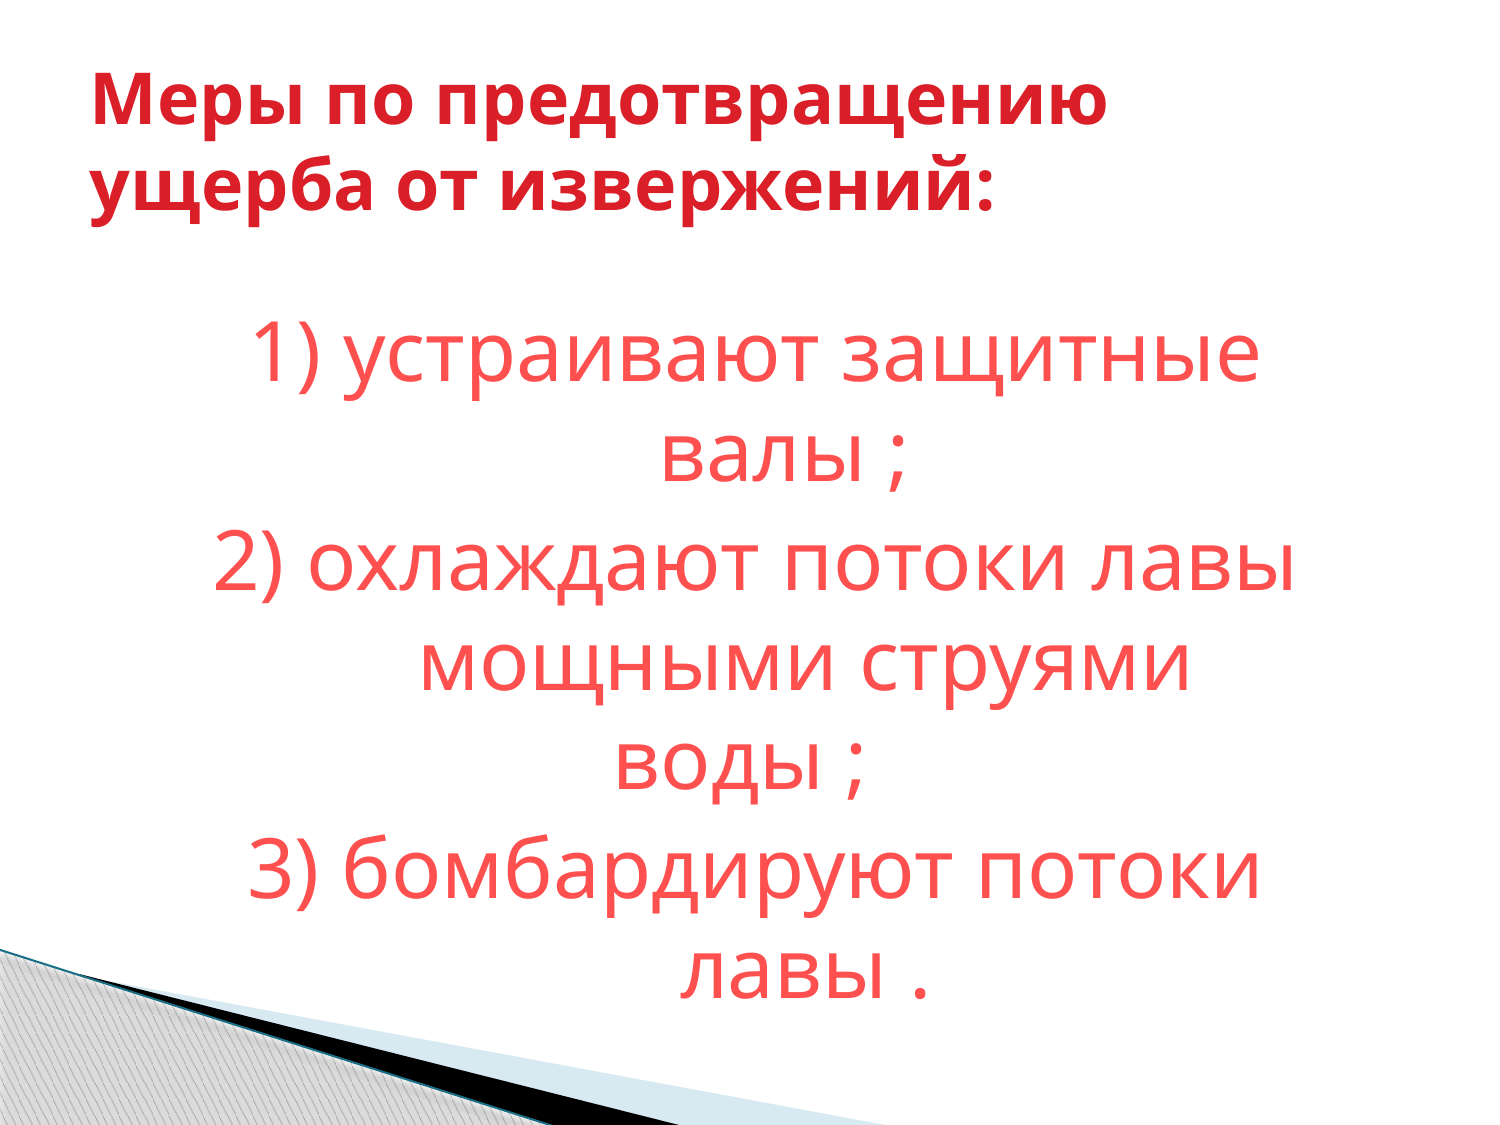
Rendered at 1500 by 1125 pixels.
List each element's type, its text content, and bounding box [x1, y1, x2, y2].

title Меры по предотвращению ущерба от извержений: [75, 45, 1425, 233]
list 1) устраивают защитные валы ; 2) охлаждают потоки лавы мощными струями воды ; 3) бомбардируют потоки лавы . [170, 290, 1341, 1036]
